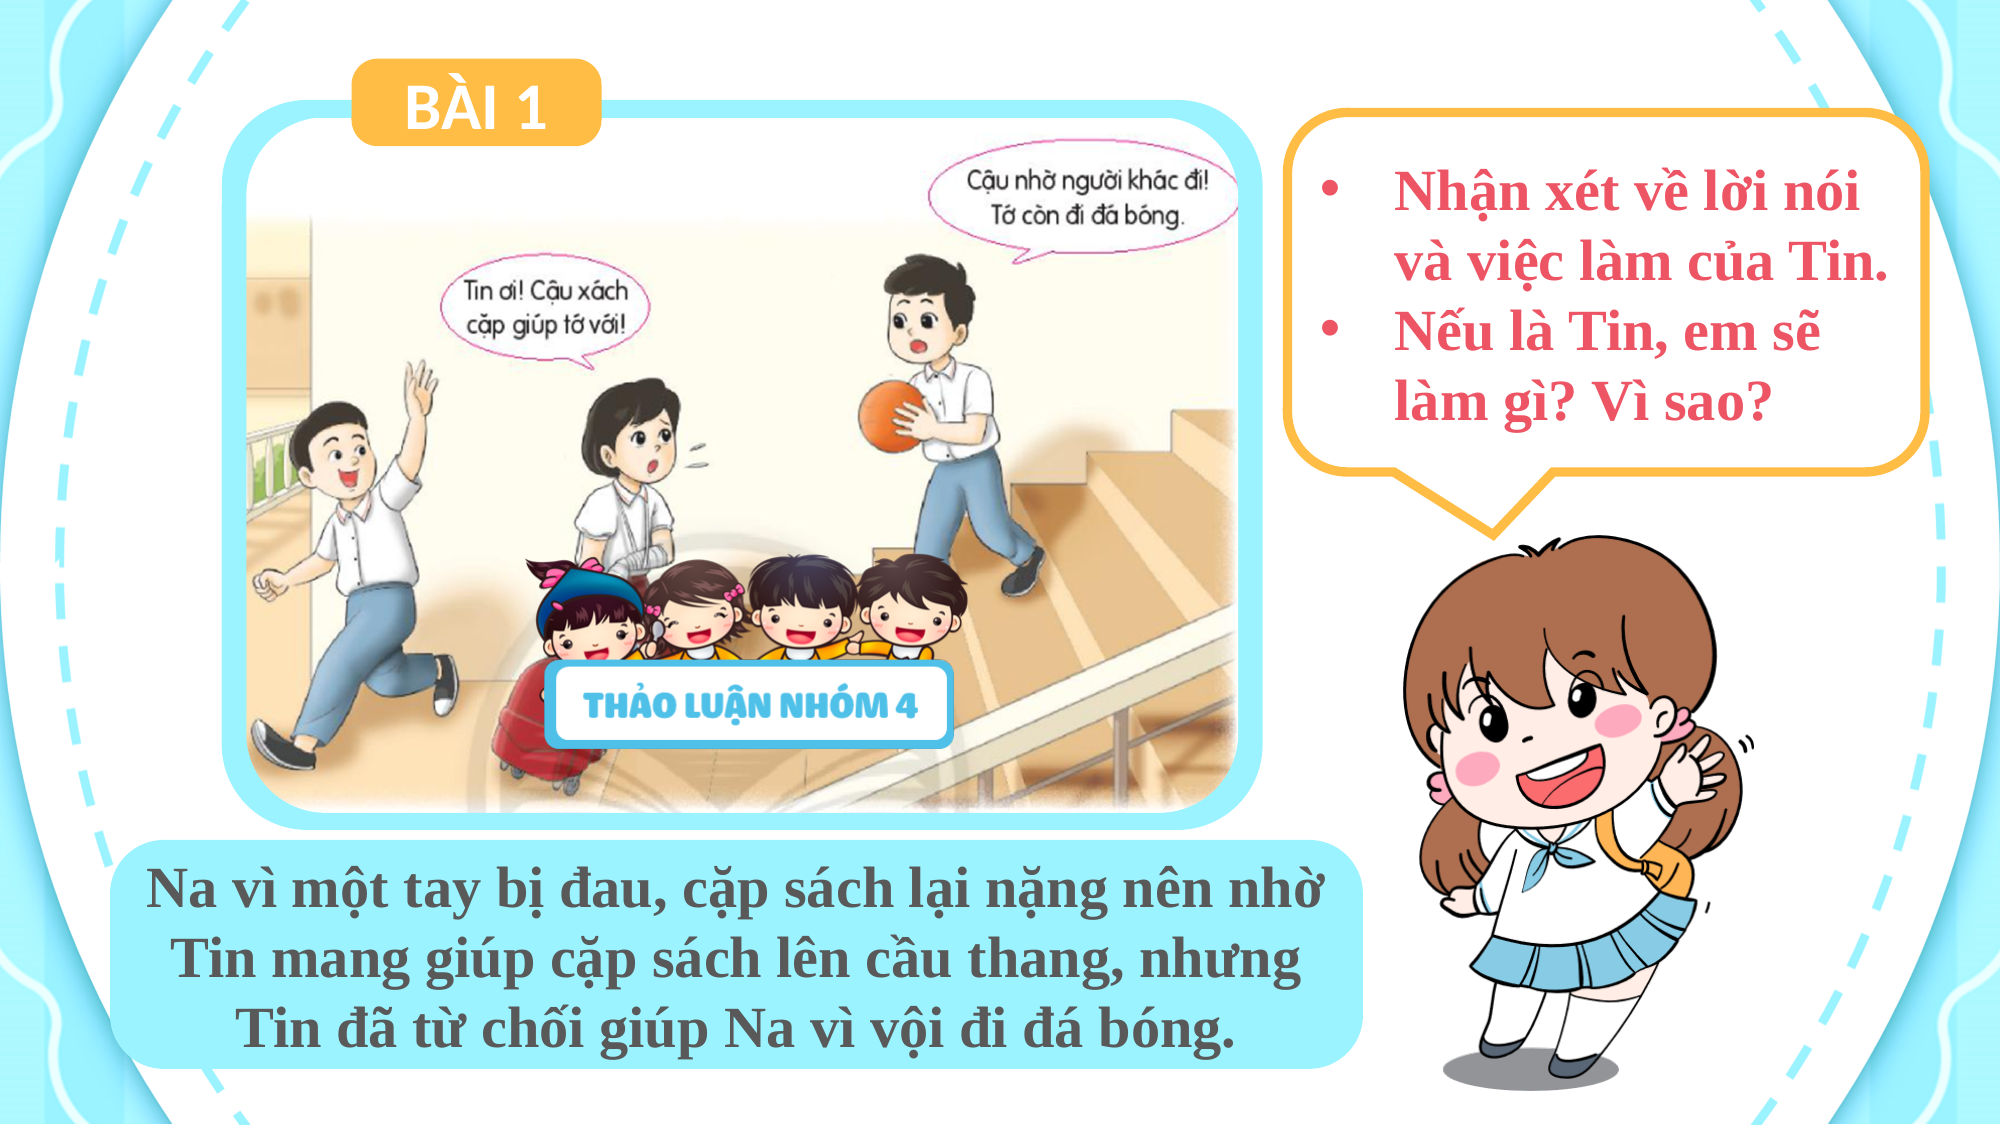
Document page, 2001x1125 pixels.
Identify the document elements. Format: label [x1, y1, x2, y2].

text_box [221, 99, 1263, 830]
picture [0, 0, 2000, 1125]
